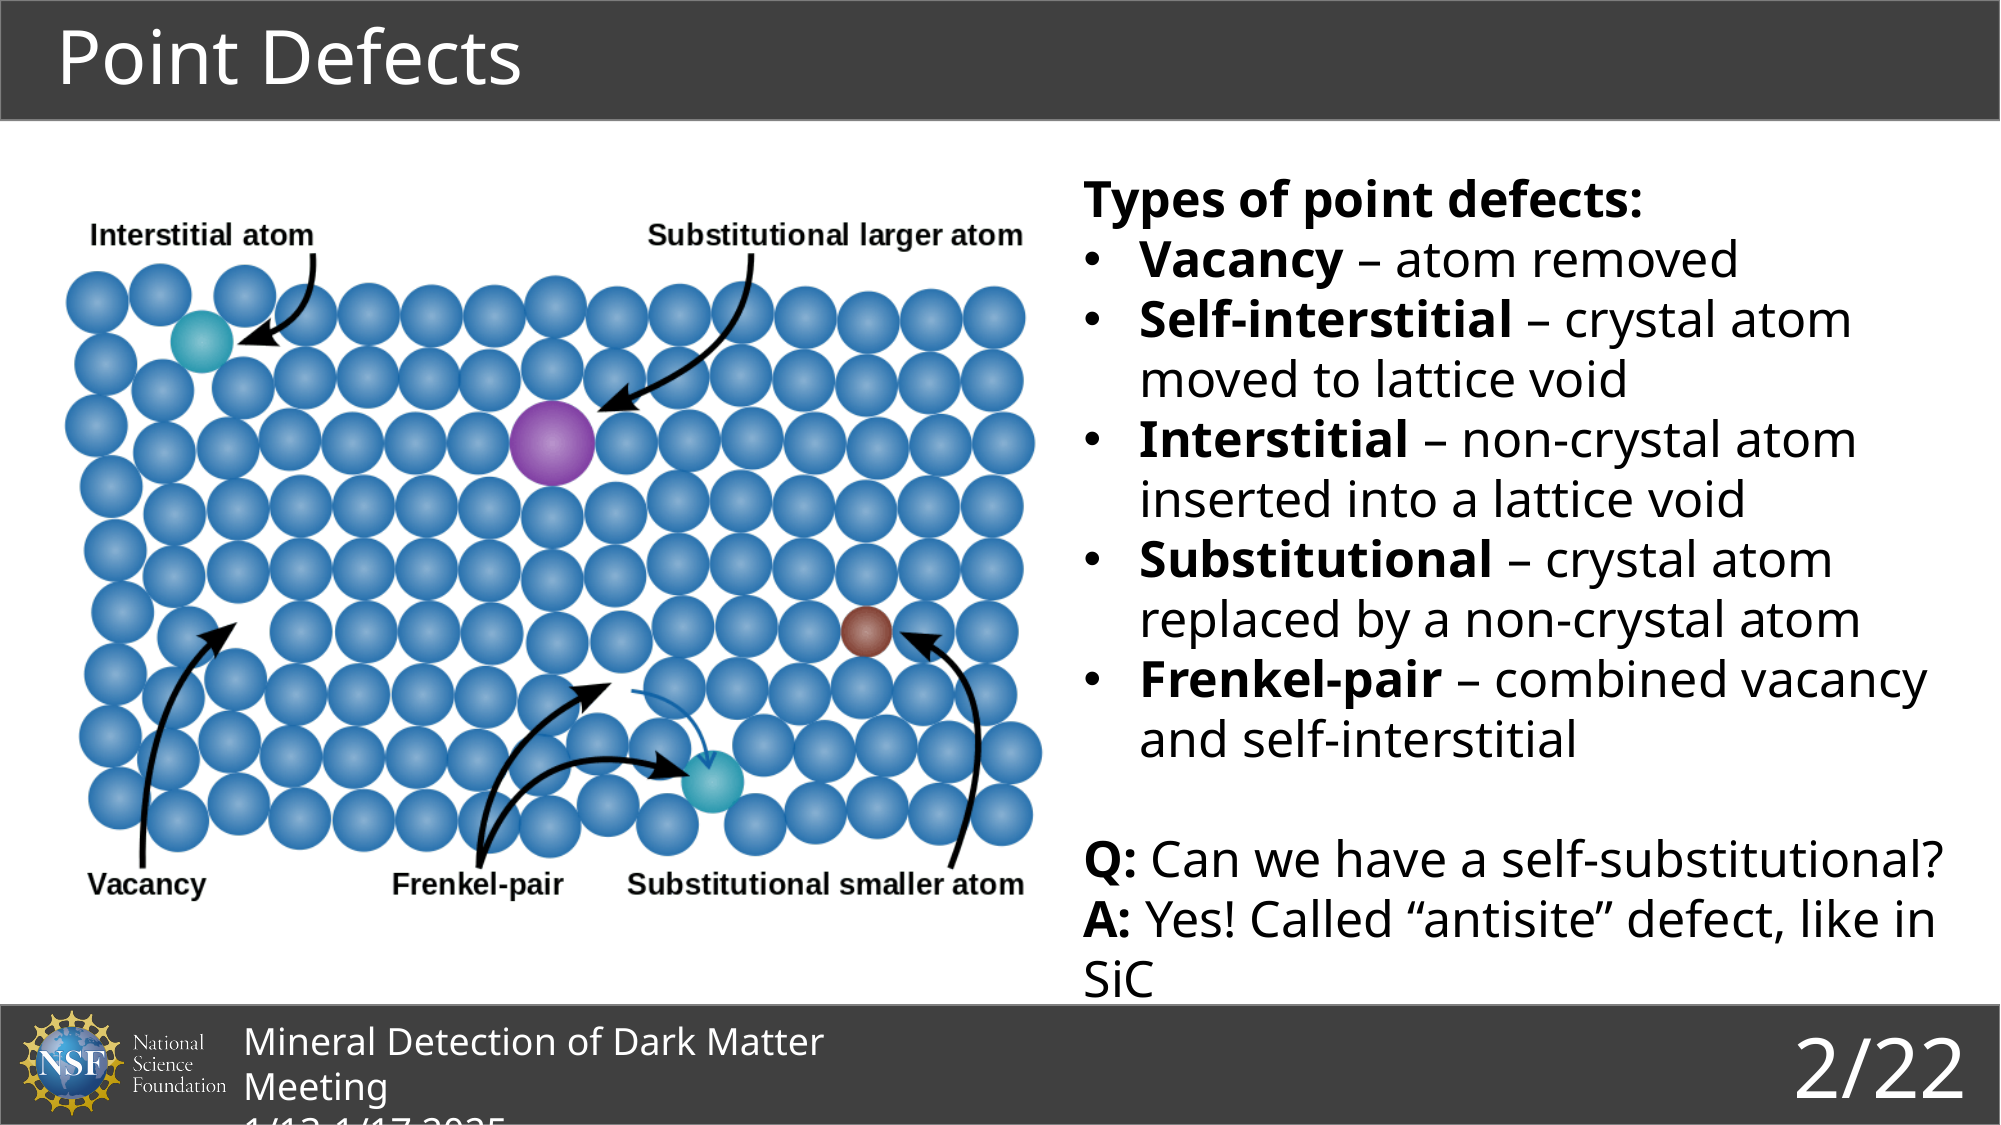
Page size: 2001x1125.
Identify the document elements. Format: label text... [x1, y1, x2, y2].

text_box [0, 1004, 2000, 1125]
text_box Types of point defects: Vacancy – atom removed Self-interstitial – crystal atom moved to lattice void Interstitial – non-crystal atom inserted into a lattice void Substitutional – crystal atom replaced by a non-crystal atom Frenkel-pair – combined vacancy and self-interstitial Q: Can we have a self-substitutional? A: Yes! Called “antisite” defect, like in SiC [1068, 160, 1960, 1016]
slide_number 2/22 [1735, 1035, 1983, 1095]
text_box Mineral Detection of Dark Matter Meeting 1/13-1/17 2025 [229, 1010, 894, 1112]
picture [17, 1003, 229, 1123]
picture [41, 198, 1069, 927]
text_box [0, 0, 2000, 121]
text_box Point Defects [41, 2, 1959, 131]
